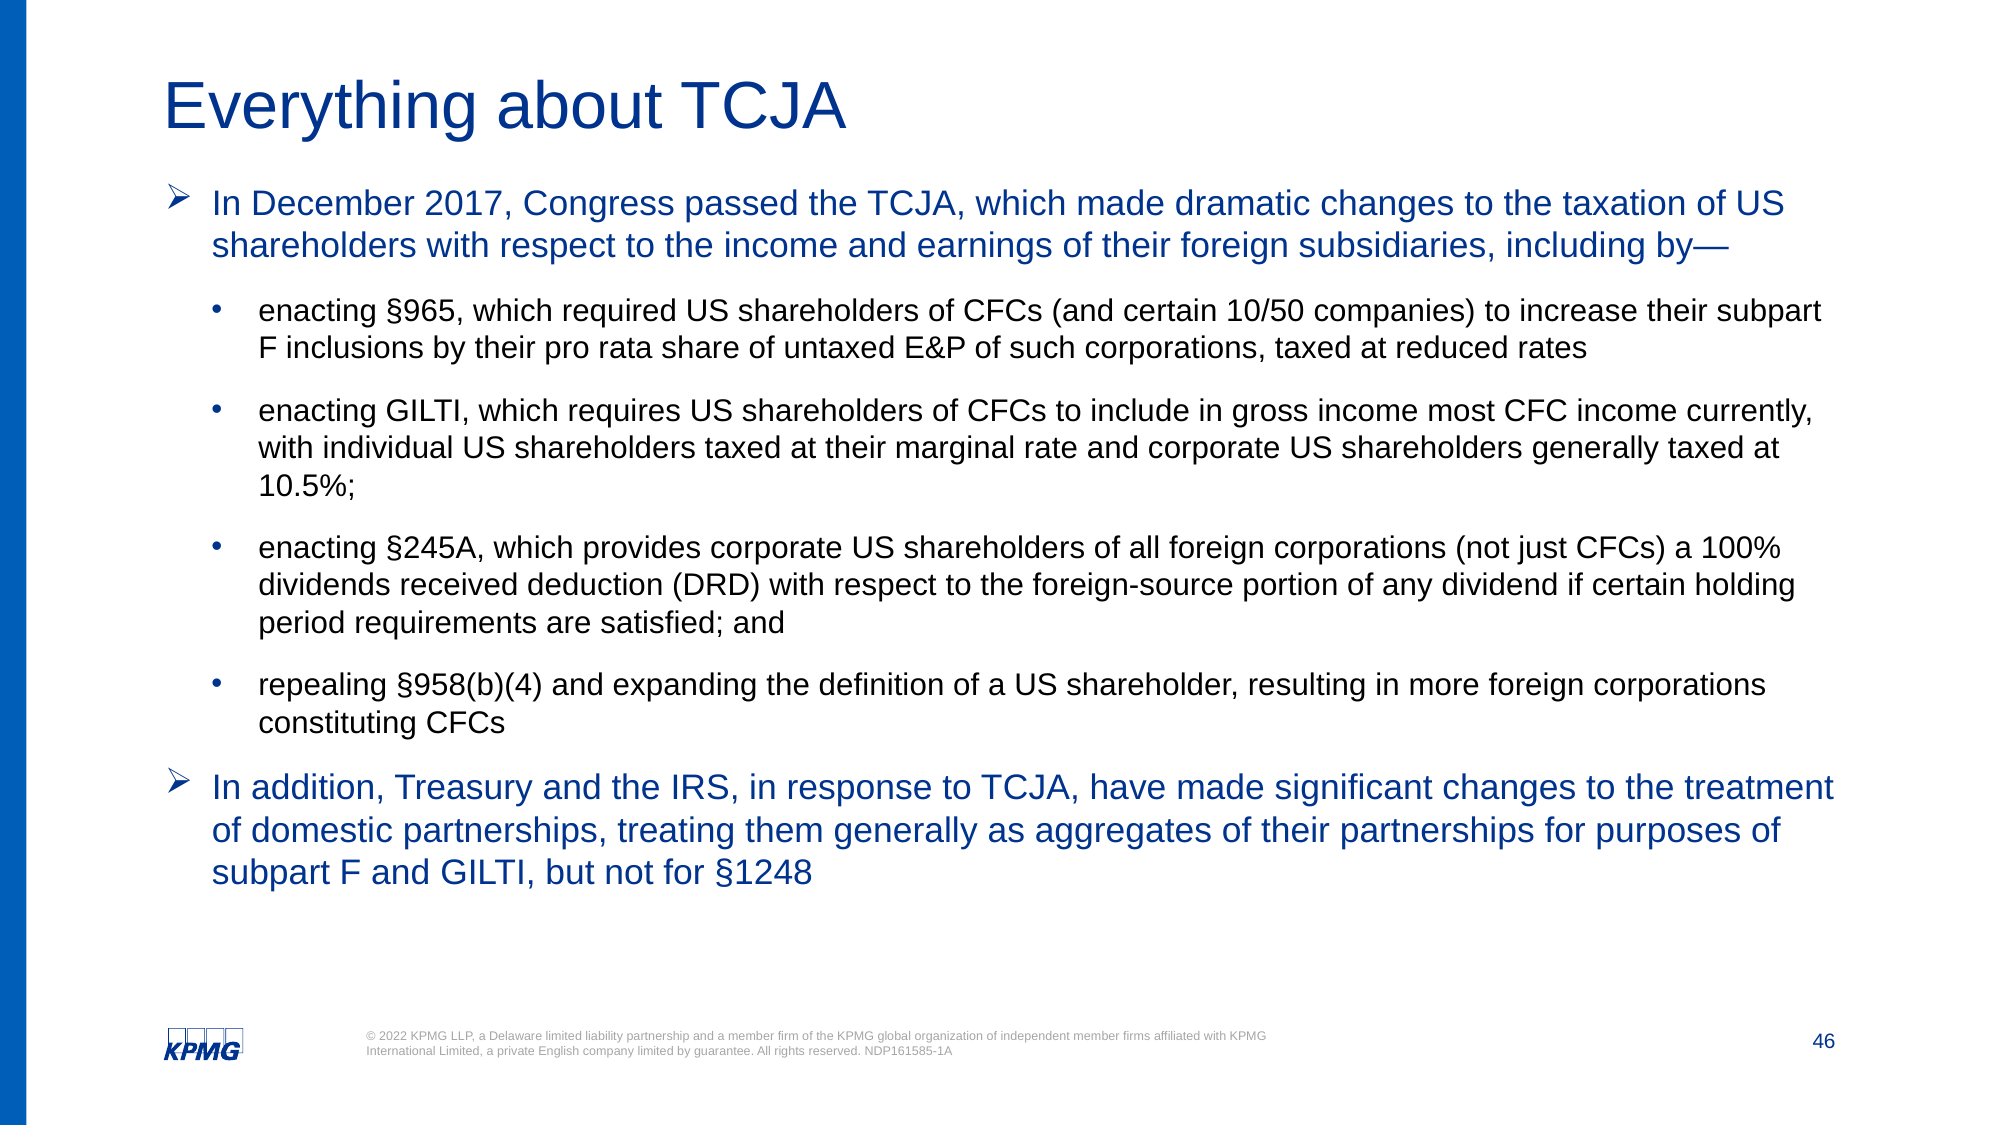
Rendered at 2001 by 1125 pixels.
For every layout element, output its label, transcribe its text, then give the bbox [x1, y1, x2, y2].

list In December 2017, Congress passed the TCJA, which made dramatic changes to the taxation of US shareholders with respect to the income and earnings of their foreign subsidiaries, including by— enacting §965, which required US shareholders of CFCs (and certain 10/50 companies) to increase their subpart F inclusions by their pro rata share of untaxed E&P of such corporations, taxed at reduced rates enacting GILTI, which requires US shareholders of CFCs to include in gross income most CFC income currently, with individual US shareholders taxed at their marginal rate and corporate US shareholders generally taxed at 10.5%; enacting §245A, which provides corporate US shareholders of all foreign corporations (not just CFCs) a 100% dividends received deduction (DRD) with respect to the foreign-source portion of any dividend if certain holding period requirements are satisfied; and repealing §958(b)(4) and expanding the definition of a US shareholder, resulting in more foreign corporations constituting CFCs In addition, Treasury and the IRS, in response to TCJA, have made significant changes to the treatment of domestic partnerships, treating them generally as aggregates of their partnerships for purposes of subpart F and GILTI, but not for §1248 [165, 179, 1838, 926]
title Everything about TCJA [163, 70, 1837, 159]
